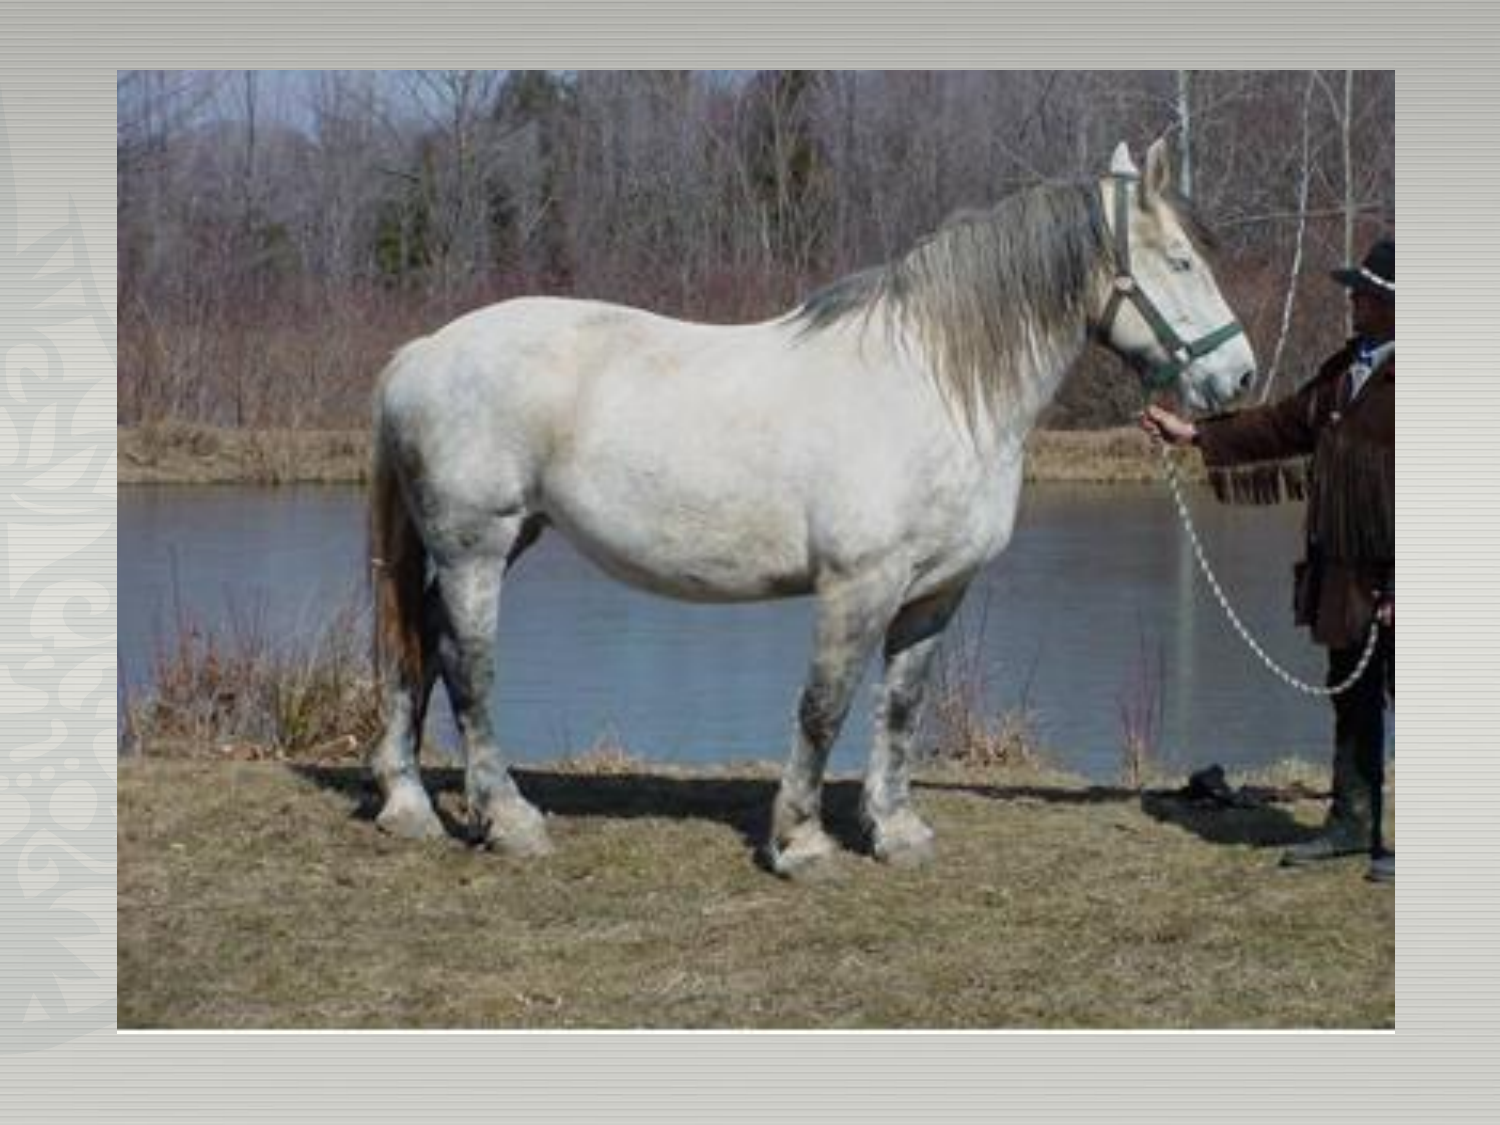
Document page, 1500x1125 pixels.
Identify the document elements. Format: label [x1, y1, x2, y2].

list [116, 70, 1395, 1035]
